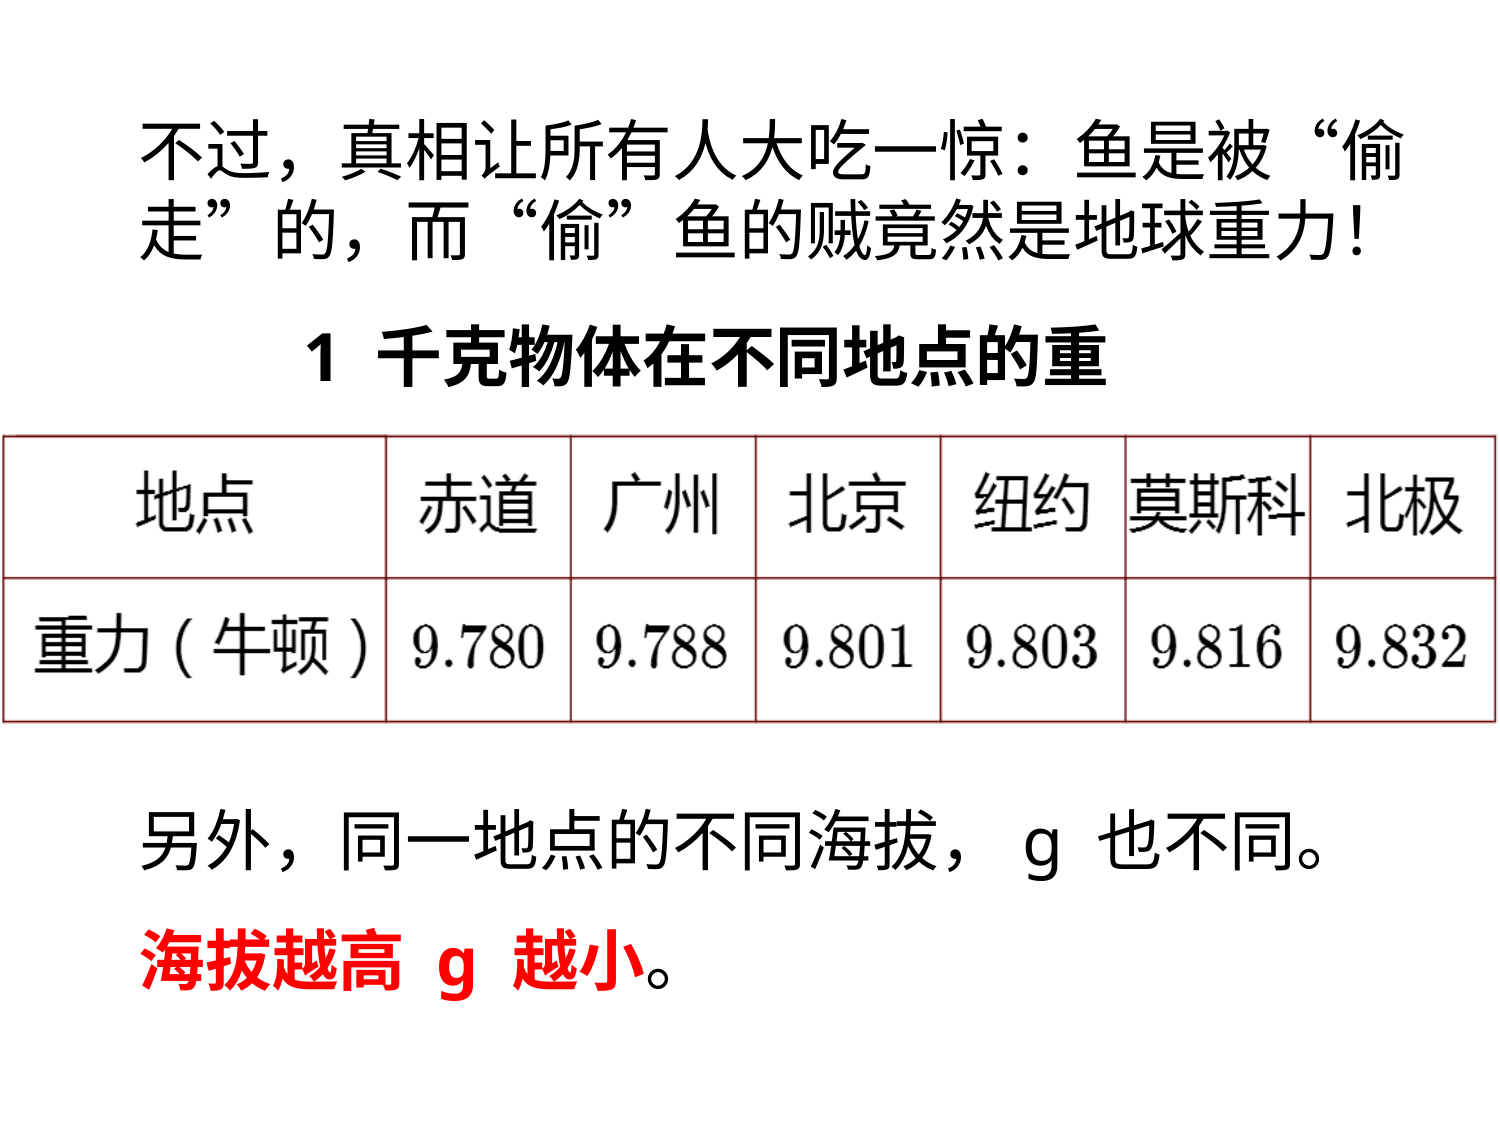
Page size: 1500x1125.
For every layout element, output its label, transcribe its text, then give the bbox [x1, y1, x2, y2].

picture [0, 432, 1500, 729]
text_box 1 千克物体在不同地点的重力 [289, 267, 1176, 430]
text_box 不过，真相让所有人大吃一惊：鱼是被“偷走”的，而“偷”鱼的贼竟然是地球重力！ [123, 101, 1435, 277]
text_box 另外，同一地点的不同海拔，g 也不同。海拔越高 g 越小。 [123, 751, 1412, 1007]
